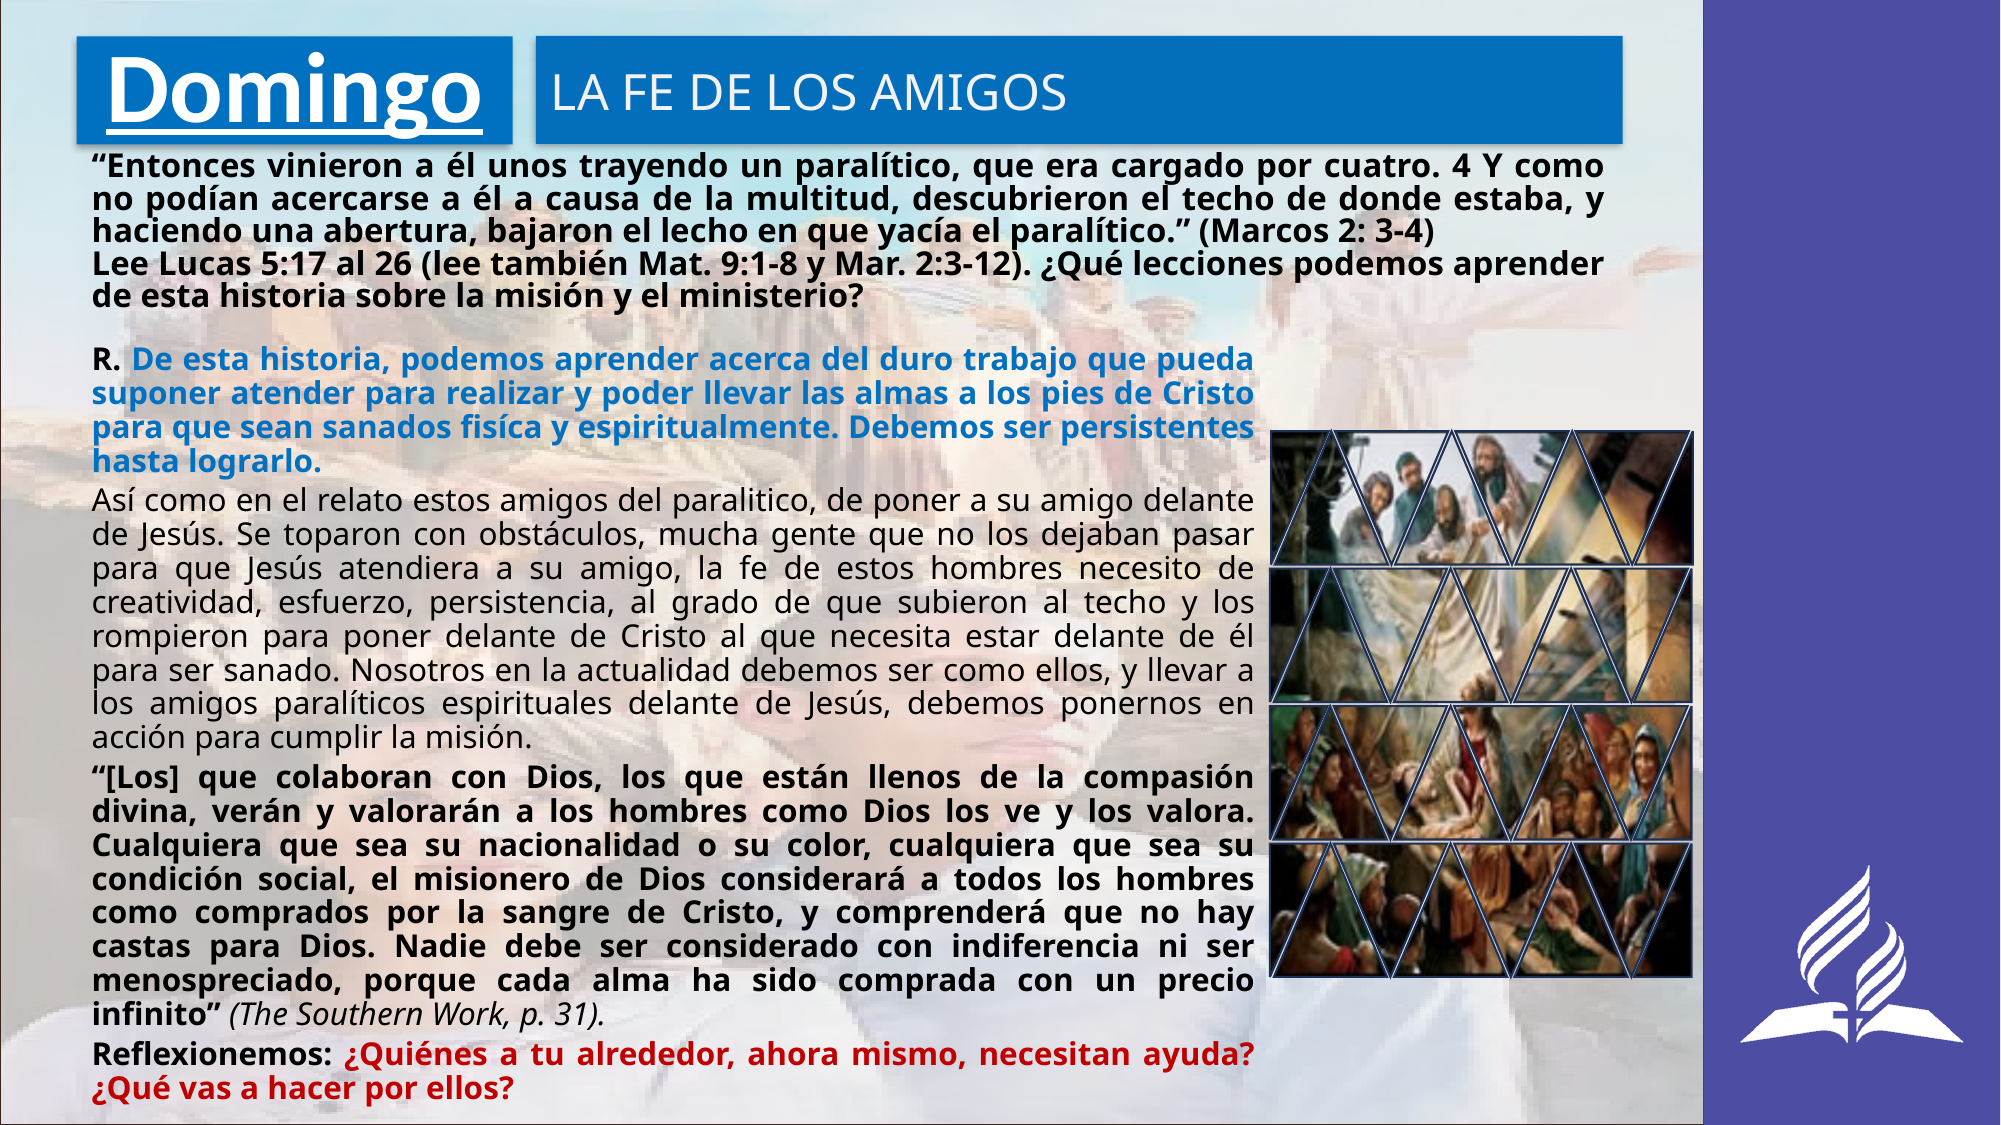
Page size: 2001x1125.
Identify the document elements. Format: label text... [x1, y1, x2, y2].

list “Entonces vinieron a él unos trayendo un paralítico, que era cargado por cuatro. 4 Y como no podían acercarse a él a causa de la multitud, descubrieron el techo de donde estaba, y haciendo una abertura, bajaron el lecho en que yacía el paralítico.” (Marcos 2: 3-4) Lee Lucas 5:17 al 26 (lee también Mat. 9:1-8 y Mar. 2:3-12). ¿Qué lecciones podemos aprender de esta historia sobre la misión y el ministerio? [76, 143, 1623, 341]
title Domingo [76, 36, 513, 143]
list R. De esta historia, podemos aprender acerca del duro trabajo que pueda suponer atender para realizar y poder llevar las almas a los pies de Cristo para que sean sanados fisíca y espiritualmente. Debemos ser persistentes hasta lograrlo. Así como en el relato estos amigos del paralitico, de poner a su amigo delante de Jesús. Se toparon con obstáculos, mucha gente que no los dejaban pasar para que Jesús atendiera a su amigo, la fe de estos hombres necesito de creatividad, esfuerzo, persistencia, al grado de que subieron al techo y los rompieron para poner delante de Cristo al que necesita estar delante de él para ser sanado. Nosotros en la actualidad debemos ser como ellos, y llevar a los amigos paralíticos espirituales delante de Jesús, debemos ponernos en acción para cumplir la misión. “[Los] que colaboran con Dios, los que están llenos de la compasión divina, verán y valorarán a los hombres como Dios los ve y los valora. Cualquiera que sea su nacionalidad o su color, cualquiera que sea su condición social, el misionero de Dios considerará a todos los hombres como comprados por la sangre de Cristo, y comprenderá que no hay castas para Dios. Nadie debe ser considerado con indiferencia ni ser menospreciado, porque cada alma ha sido comprada con un precio infinito” (The Southern Work, p. 31). Reflexionemos: ¿Quiénes a tu alrededor, ahora mismo, necesitan ayuda? ¿Qué vas a hacer por ellos? [76, 335, 1270, 1119]
picture [1706, 834, 2000, 1095]
text_box [1268, 428, 1694, 980]
text_box LA FE DE LOS AMIGOS [535, 35, 1623, 144]
